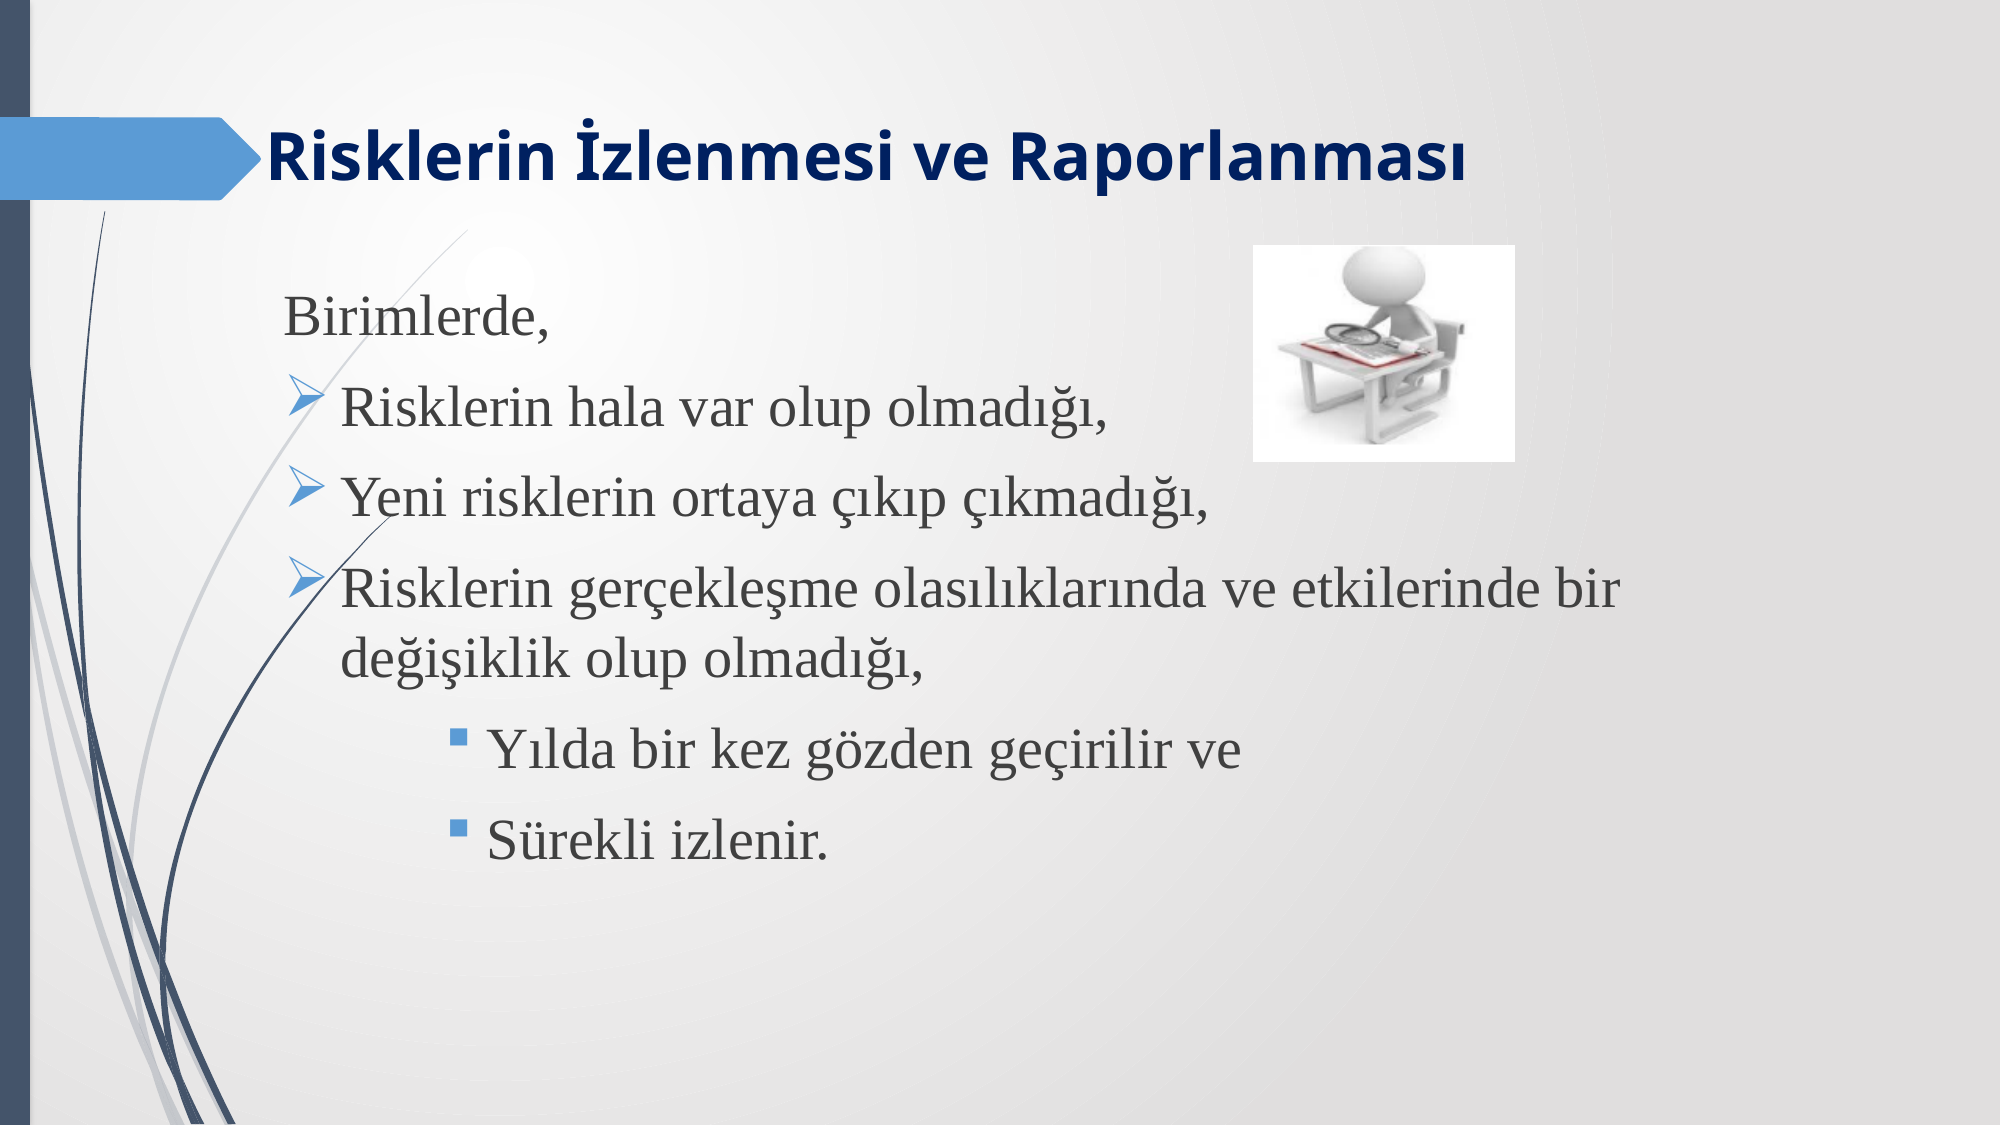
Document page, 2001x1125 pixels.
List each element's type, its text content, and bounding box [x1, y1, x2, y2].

list Birimlerde, Risklerin hala var olup olmadığı, Yeni risklerin ortaya çıkıp çıkmadığı, Risklerin gerçekleşme olasılıklarında ve etkilerinde bir değişiklik olup olmadığı, Yılda bir kez gözden geçirilir ve Sürekli izlenir. [268, 269, 1732, 985]
picture [1253, 245, 1515, 462]
title Risklerin İzlenmesi ve Raporlanması [250, 106, 1713, 208]
